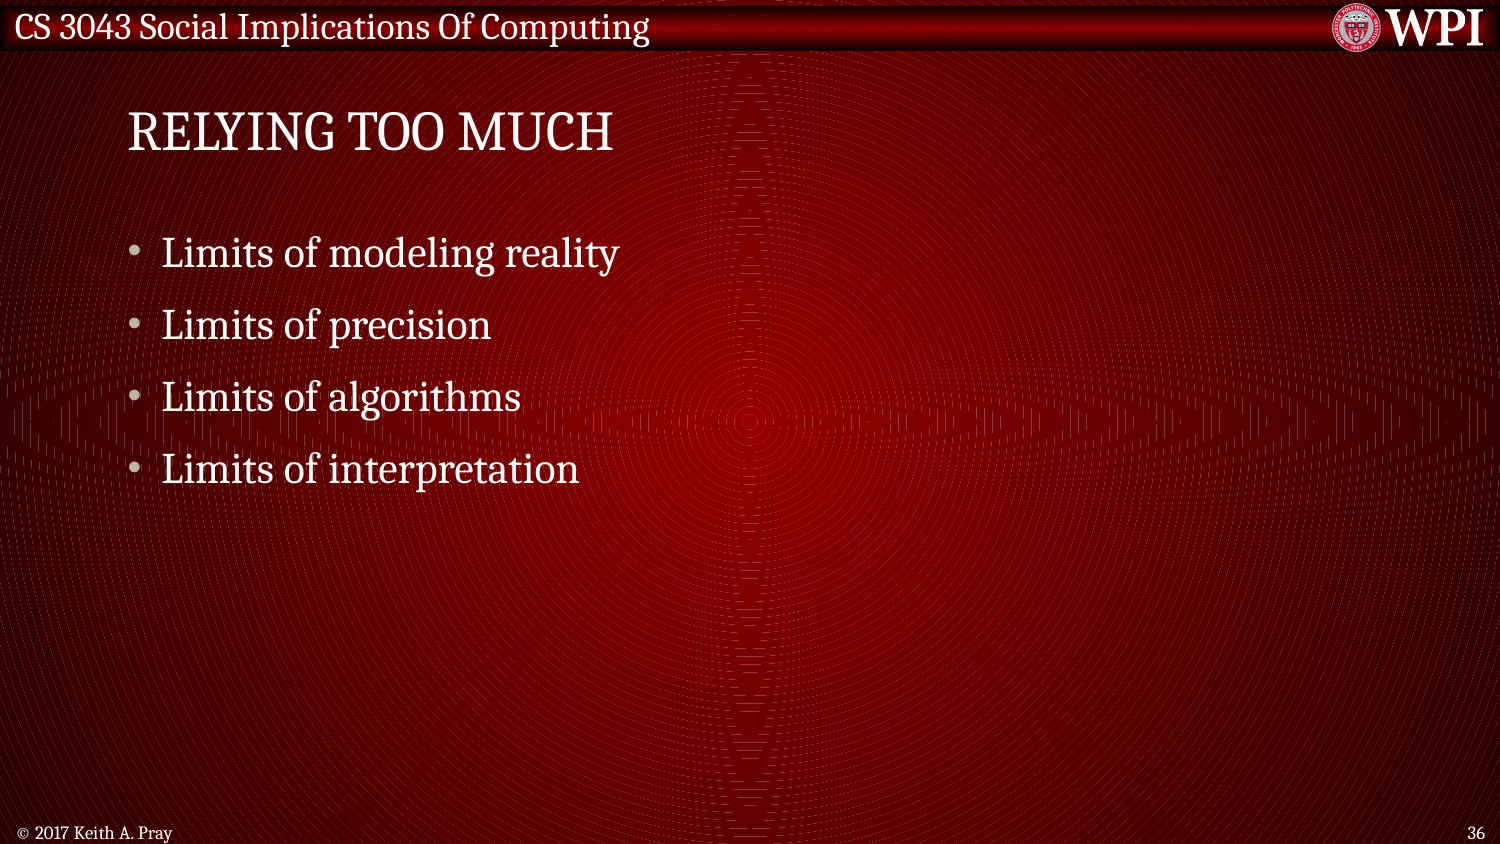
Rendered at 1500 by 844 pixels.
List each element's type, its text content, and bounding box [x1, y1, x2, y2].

slide_number 36 [1397, 819, 1500, 844]
title Relying Too Much [112, 59, 1388, 210]
list Limits of modeling reality Limits of precision Limits of algorithms Limits of interpretation [112, 221, 1388, 772]
footer © 2017 Keith A. Pray [0, 819, 913, 844]
picture [1332, 3, 1483, 52]
